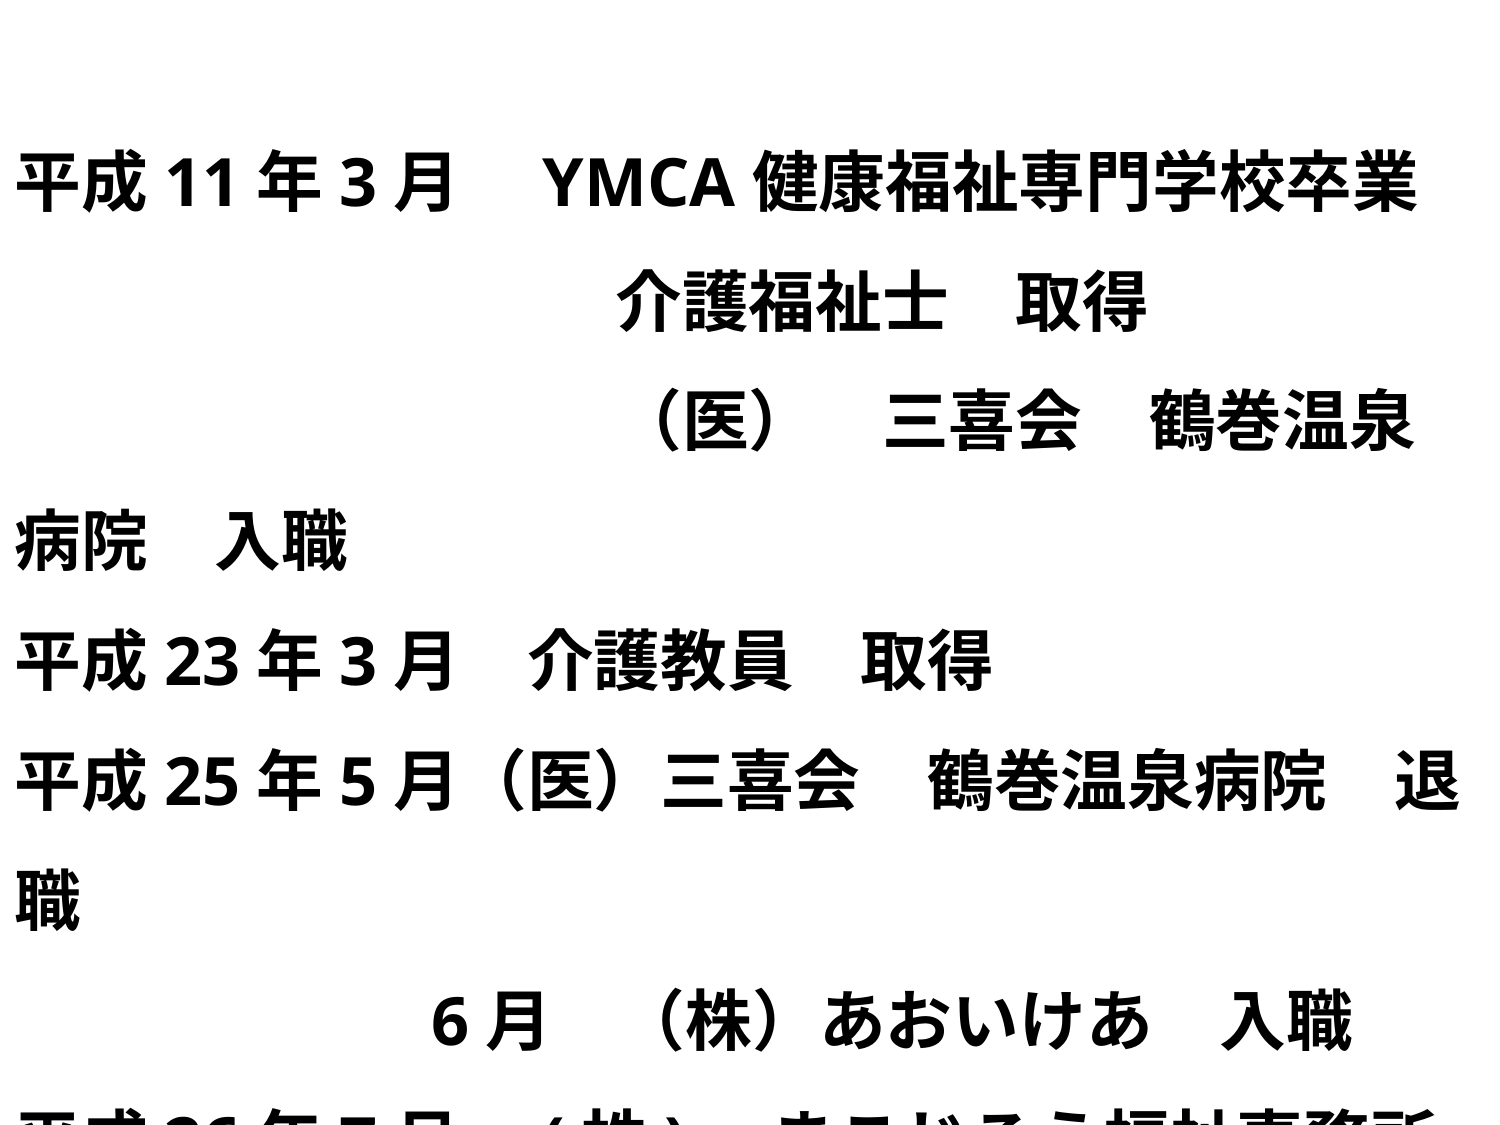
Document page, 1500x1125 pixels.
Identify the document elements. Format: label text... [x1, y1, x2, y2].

text_box 平成11年3月 YMCA健康福祉専門学校卒業 介護福祉士 取得 （医） 三喜会 鶴巻温泉病院 入職 平成23年3月 介護教員 取得 平成25年5月（医）三喜会 鶴巻温泉病院 退職 6月 （株）あおいけあ 入職 平成26年7月 (株) まこじろう福祉事務所 設立 makojirofukushi＠gmail.com [0, 92, 1498, 1125]
